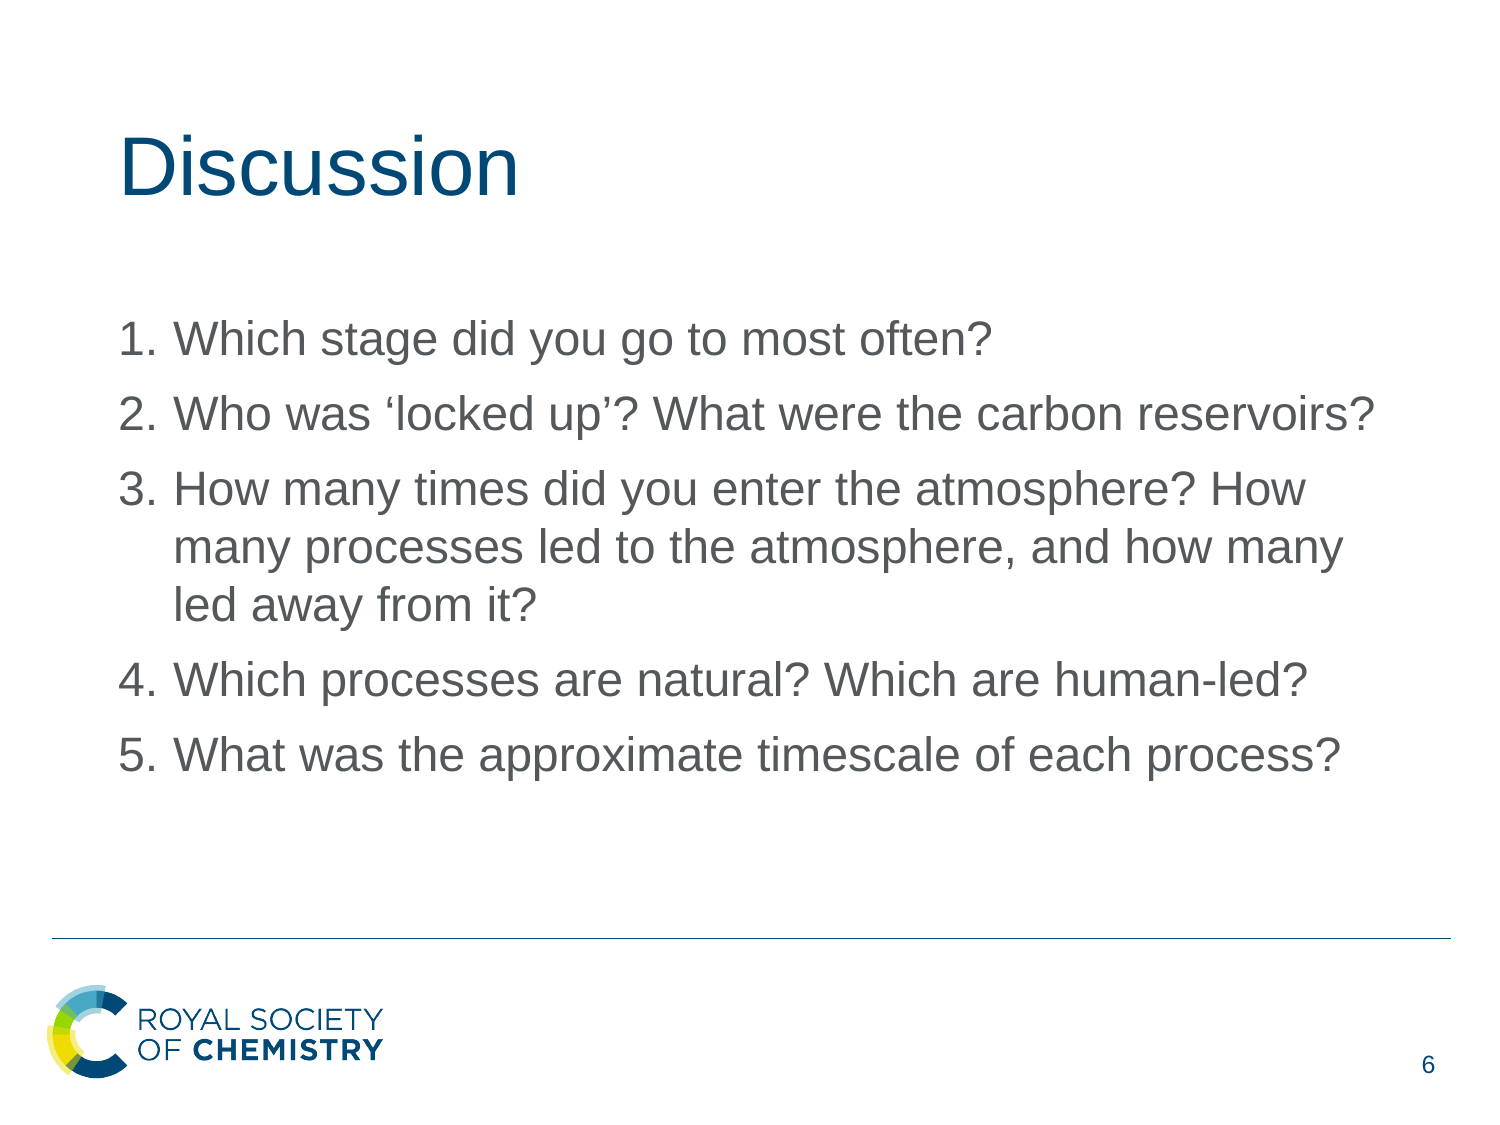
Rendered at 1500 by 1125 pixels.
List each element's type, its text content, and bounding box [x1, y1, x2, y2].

title Discussion [103, 59, 1397, 278]
picture [0, 938, 430, 1125]
slide_number 6 [1113, 1033, 1451, 1094]
list Which stage did you go to most often? Who was ‘locked up’? What were the carbon reservoirs? How many times did you enter the atmosphere? How many processes led to the atmosphere, and how many led away from it? Which processes are natural? Which are human-led? What was the approximate timescale of each process? [103, 299, 1397, 859]
